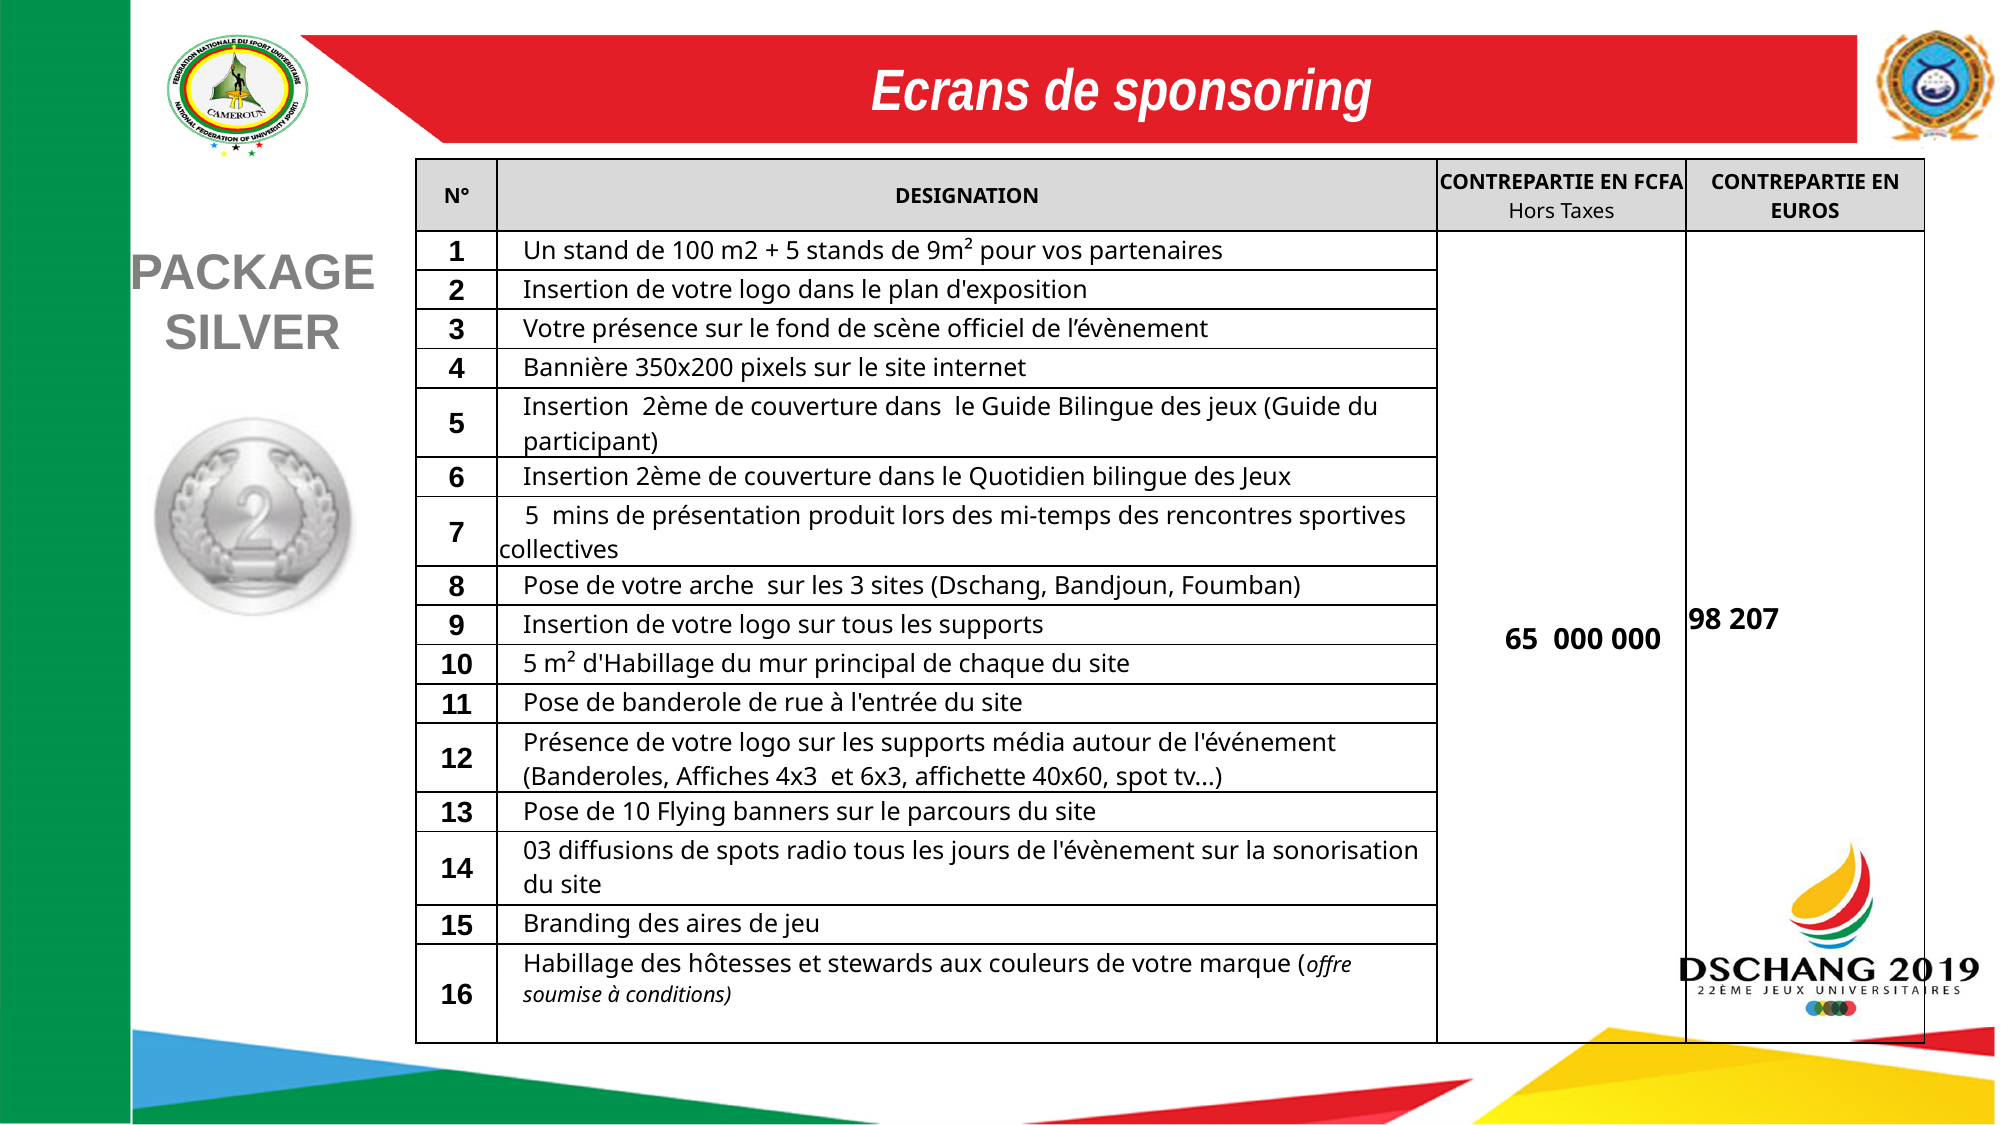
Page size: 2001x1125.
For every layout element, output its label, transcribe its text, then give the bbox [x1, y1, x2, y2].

table_cell 4 [417, 349, 496, 387]
table_cell 9 [417, 606, 496, 644]
table_cell 12 [417, 724, 496, 791]
table_cell 10 [417, 645, 496, 683]
table_cell 14 [417, 832, 496, 904]
text_box PACKAGE SILVER [103, 232, 402, 367]
table_header DESIGNATION [498, 160, 1436, 230]
table_cell Insertion 2ème de couverture dans le Quotidien bilingue des Jeux [498, 458, 1436, 496]
table_cell 98 207 [1687, 232, 1924, 1042]
table_header N° [417, 160, 496, 230]
picture [0, 0, 2001, 1125]
table_header CONTREPARTIE EN FCFA Hors Taxes [1438, 160, 1685, 230]
table_cell 2 [417, 271, 496, 308]
table_cell 6 [417, 458, 496, 496]
table_cell 65 000 000 [1438, 232, 1685, 1042]
table_cell 5 [417, 389, 496, 456]
table_header CONTREPARTIE EN EUROS [1687, 160, 1924, 230]
table_cell Pose de banderole de rue à l'entrée du site [498, 685, 1436, 722]
table_cell 8 [417, 567, 496, 604]
table_cell 13 [417, 793, 496, 831]
table_cell 3 [417, 310, 496, 348]
table_cell Insertion 2ème de couverture dans le Guide Bilingue des jeux (Guide du participant) [498, 389, 1436, 456]
table_cell 03 diffusions de spots radio tous les jours de l'évènement sur la sonorisation du site [498, 832, 1436, 904]
table_cell Votre présence sur le fond de scène officiel de l’évènement [498, 310, 1436, 348]
table_cell 7 [417, 497, 496, 565]
table_cell 5 mins de présentation produit lors des mi-temps des rencontres sportives collectives [498, 497, 1436, 565]
table_cell 16 [417, 945, 496, 1042]
table_cell Bannière 350x200 pixels sur le site internet [498, 349, 1436, 387]
table_cell Pose de 10 Flying banners sur le parcours du site [498, 793, 1436, 831]
table_cell 1 [417, 232, 496, 269]
table_cell Branding des aires de jeu [498, 906, 1436, 943]
table_cell Présence de votre logo sur les supports média autour de l'événement (Banderoles, Affiches 4x3 et 6x3, affichette 40x60, spot tv...) [498, 724, 1436, 791]
table_cell Un stand de 100 m2 + 5 stands de 9m² pour vos partenaires [498, 232, 1436, 269]
table_cell Insertion de votre logo sur tous les supports [498, 606, 1436, 644]
table_cell Pose de votre arche sur les 3 sites (Dschang, Bandjoun, Foumban) [498, 567, 1436, 604]
table_cell 5 m² d'Habillage du mur principal de chaque du site [498, 645, 1436, 683]
text_box Ecrans de sponsoring [416, 42, 1829, 130]
table_cell 15 [417, 906, 496, 943]
table_cell 11 [417, 685, 496, 722]
table_cell Habillage des hôtesses et stewards aux couleurs de votre marque (offre soumise à conditions) [498, 945, 1436, 1042]
table_cell Insertion de votre logo dans le plan d'exposition [498, 271, 1436, 308]
